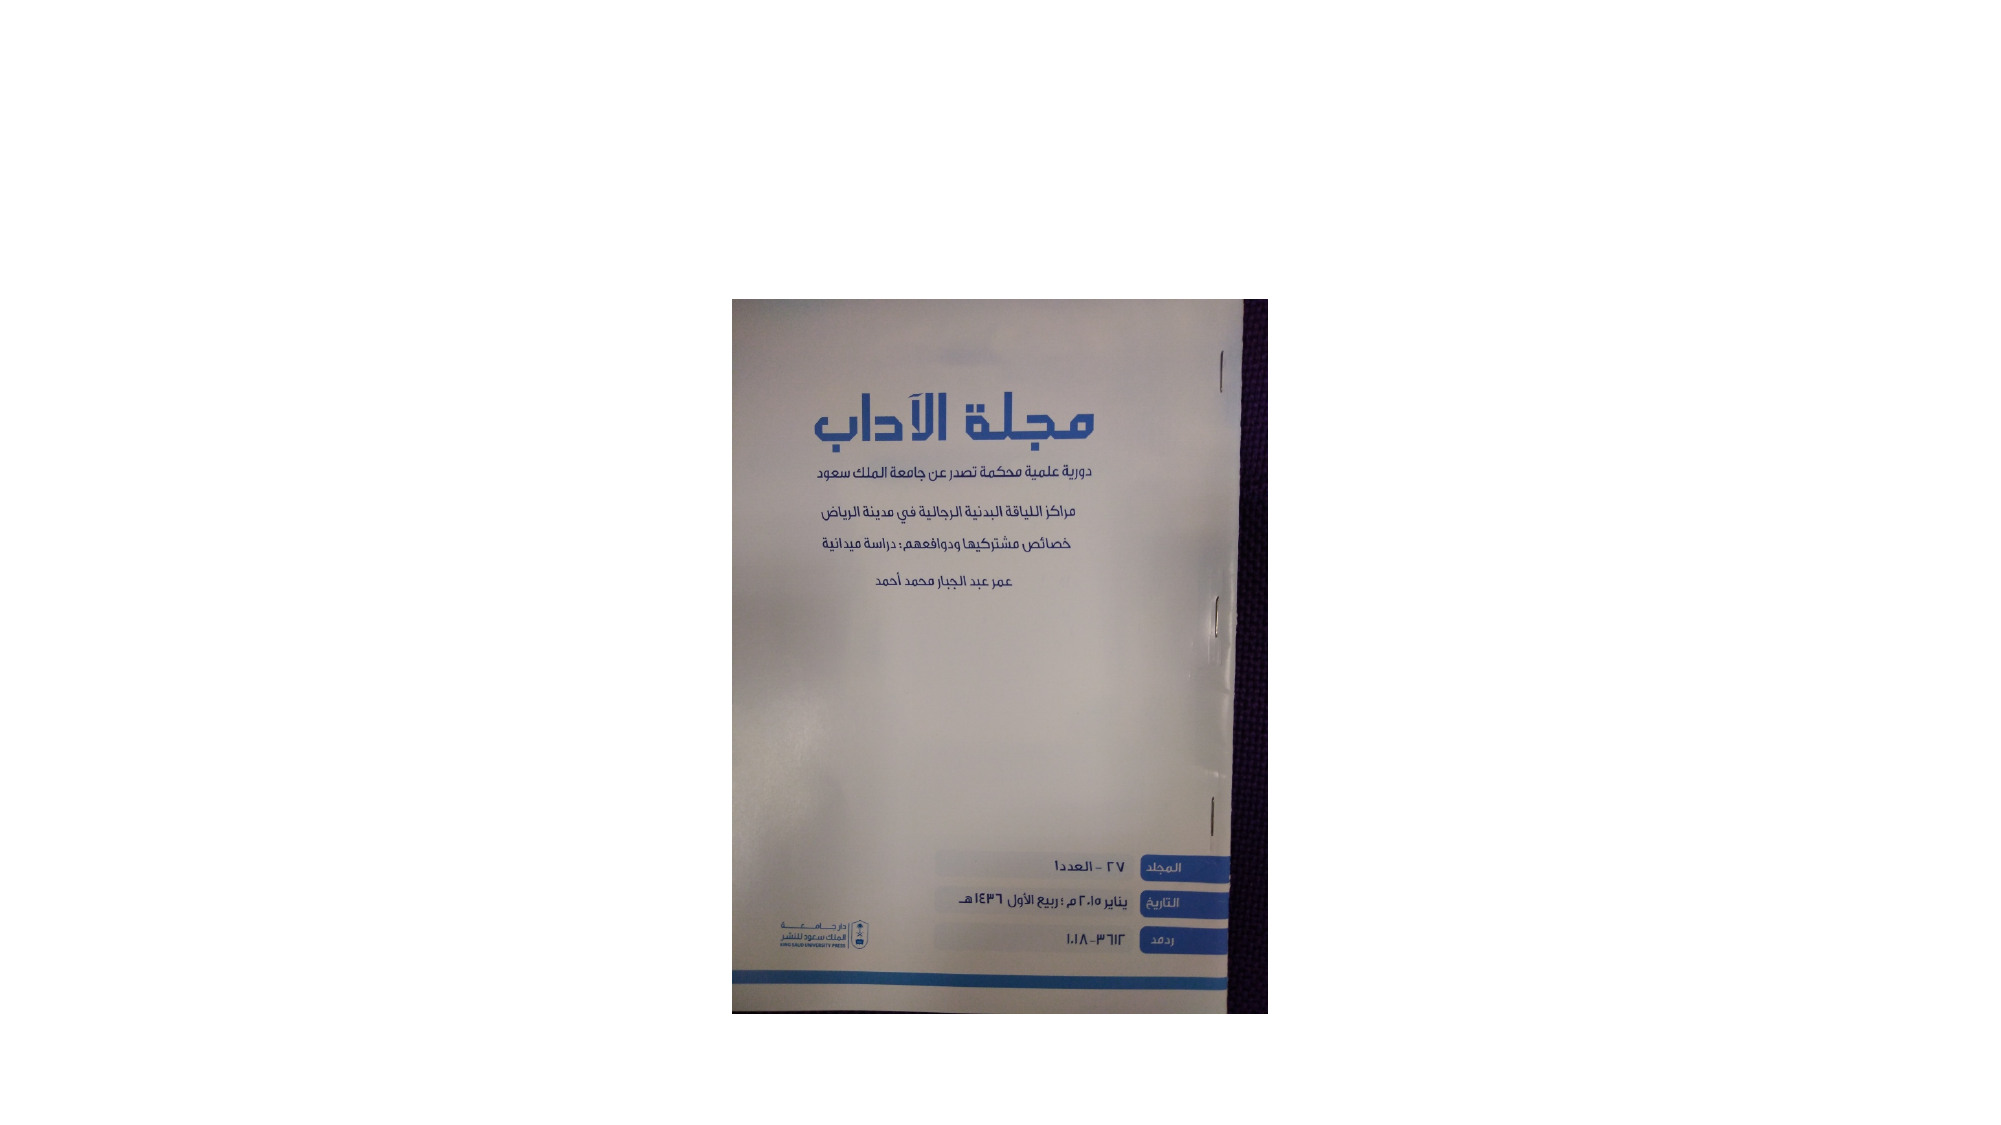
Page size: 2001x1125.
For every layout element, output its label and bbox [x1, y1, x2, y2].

list [732, 299, 1268, 1014]
